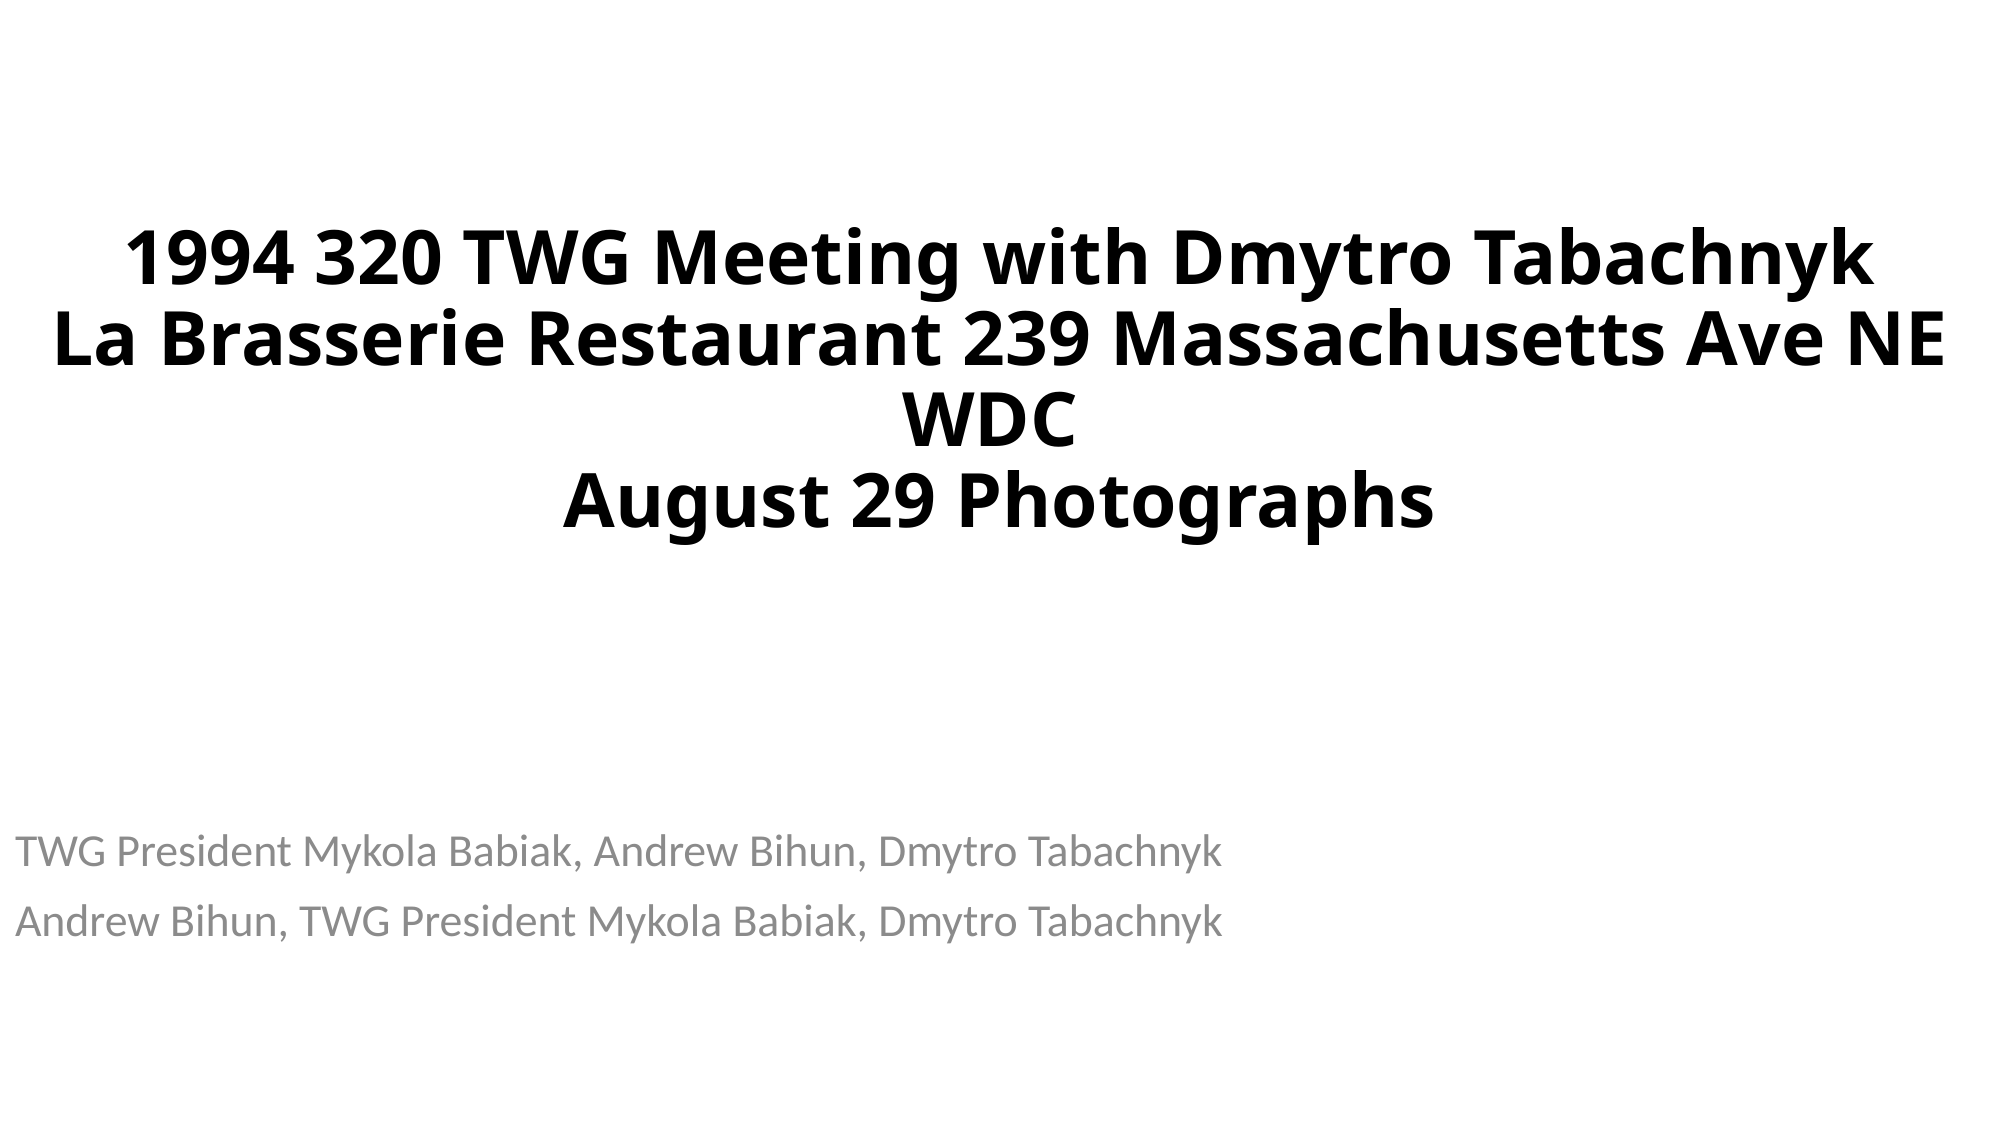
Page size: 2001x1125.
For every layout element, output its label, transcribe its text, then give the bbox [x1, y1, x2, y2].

list TWG President Mykola Babiak, Andrew Bihun, Dmytro Tabachnyk Andrew Bihun, TWG President Mykola Babiak, Dmytro Tabachnyk [0, 819, 2000, 999]
title 1994 320 TWG Meeting with Dmytro Tabachnyk La Brasserie Restaurant 239 Massachusetts Ave NE WDC August 29 Photographs [0, 280, 2000, 551]
